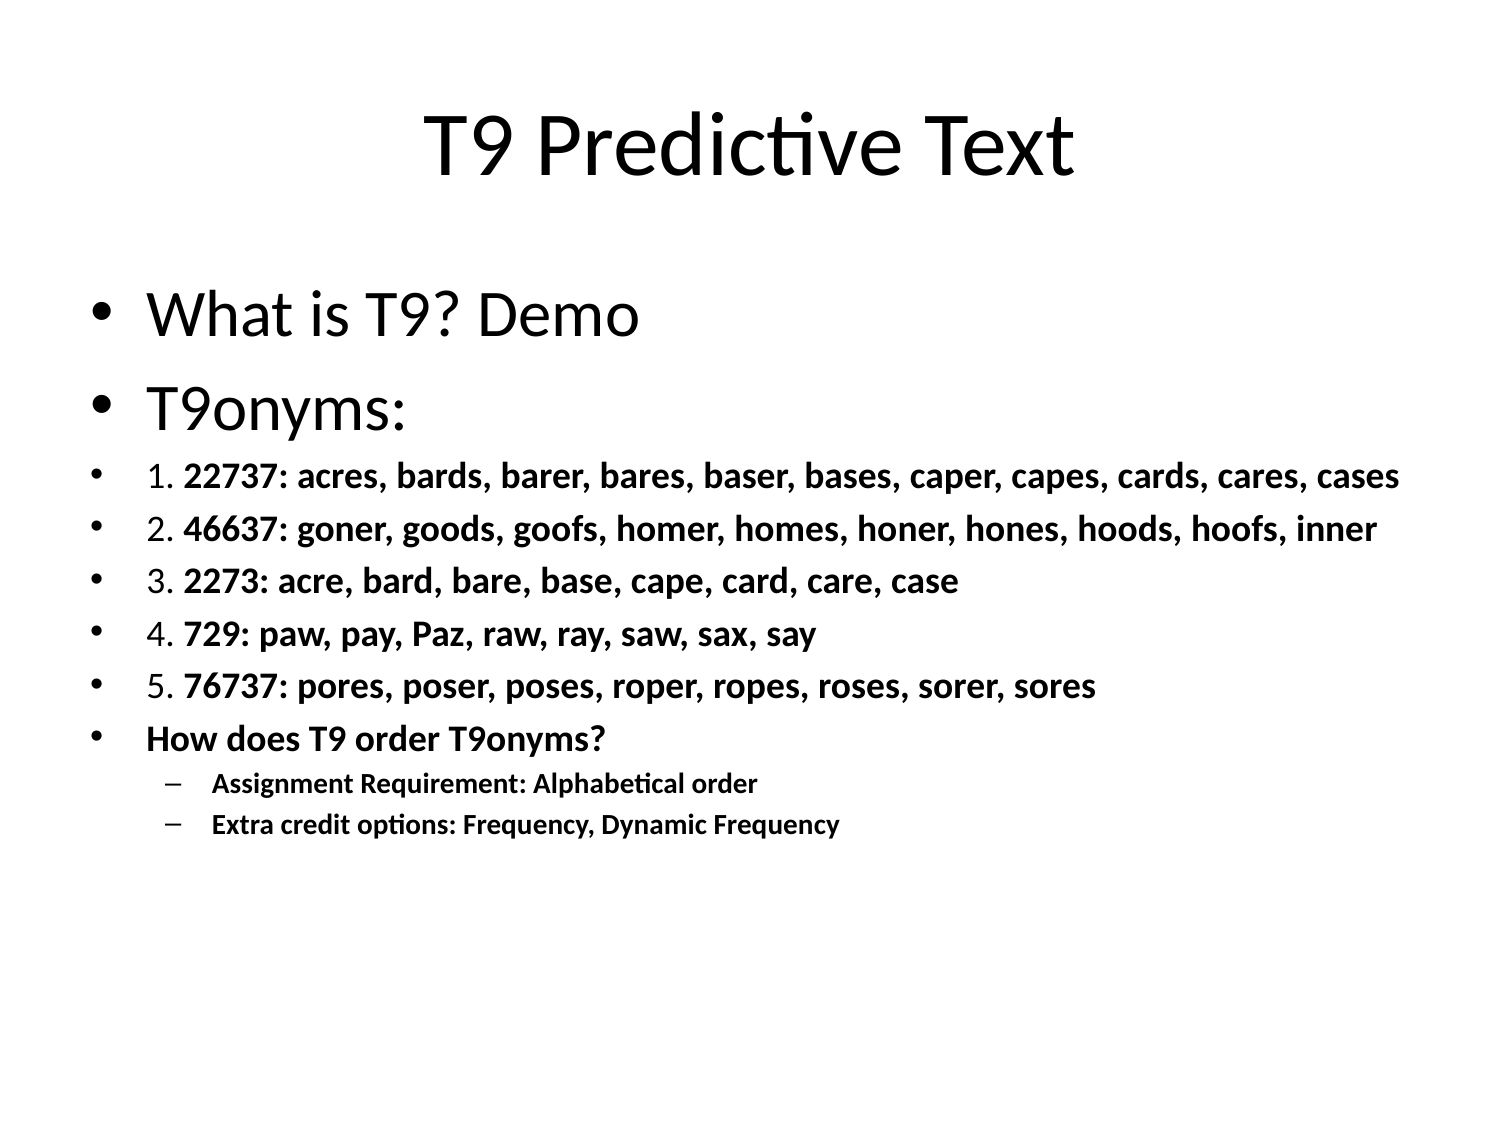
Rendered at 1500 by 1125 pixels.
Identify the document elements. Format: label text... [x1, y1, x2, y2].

list What is T9? Demo T9onyms: 1. 22737: acres, bards, barer, bares, baser, bases, caper, capes, cards, cares, cases 2. 46637: goner, goods, goofs, homer, homes, honer, hones, hoods, hoofs, inner 3. 2273: acre, bard, bare, base, cape, card, care, case 4. 729: paw, pay, Paz, raw, ray, saw, sax, say 5. 76737: pores, poser, poses, roper, ropes, roses, sorer, sores How does T9 order T9onyms? Assignment Requirement: Alphabetical order Extra credit options: Frequency, Dynamic Frequency [75, 262, 1425, 1005]
title T9 Predictive Text [75, 45, 1425, 233]
